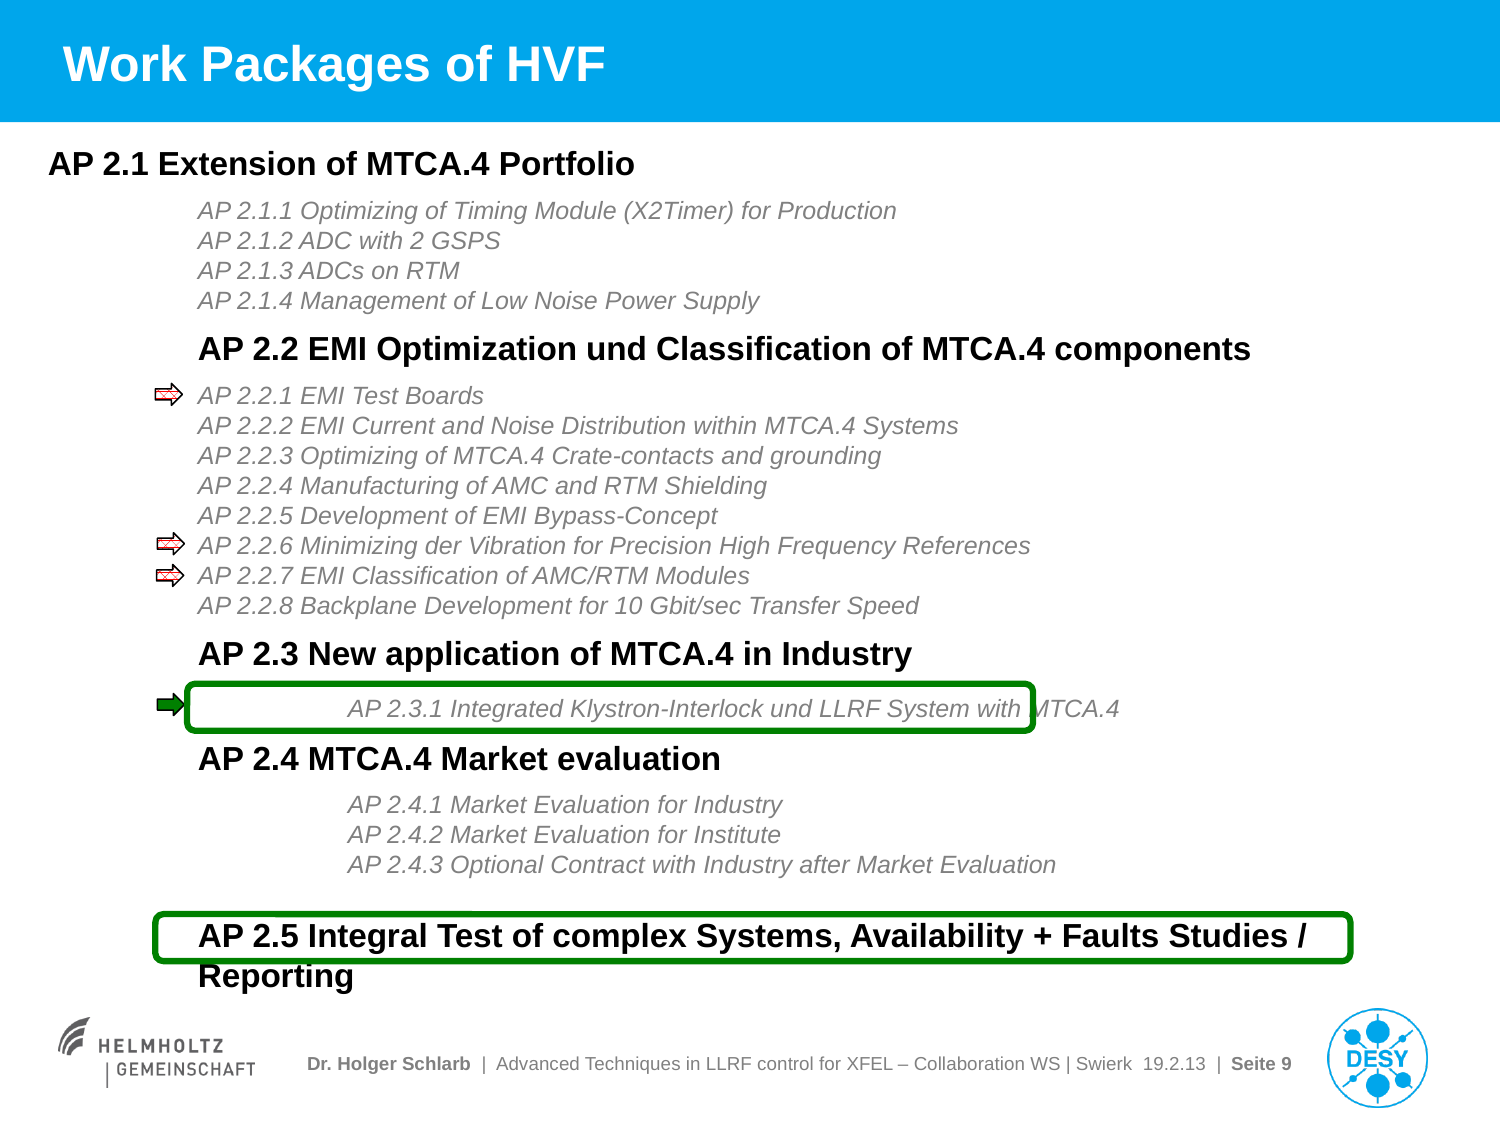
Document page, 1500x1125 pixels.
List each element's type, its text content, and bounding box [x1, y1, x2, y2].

picture [1330, 1011, 1426, 1106]
title Work Packages of HVF [47, 16, 1446, 107]
text_box [157, 693, 185, 716]
text_box [156, 564, 184, 587]
text_box [157, 532, 185, 555]
text_box [155, 914, 1351, 962]
text_box AP 2.1 Extension of MTCA.4 Portfolio AP 2.1.1 Optimizing of Timing Module (X2Timer) for Production AP 2.1.2 ADC with 2 GSPS AP 2.1.3 ADCs on RTM AP 2.1.4 Management of Low Noise Power Supply AP 2.2 EMI Optimization und Classification of MTCA.4 components AP 2.2.1 EMI Test Boards AP 2.2.2 EMI Current and Noise Distribution within MTCA.4 Systems AP 2.2.3 Optimizing of MTCA.4 Crate-contacts and grounding AP 2.2.4 Manufacturing of AMC and RTM Shielding AP 2.2.5 Development of EMI Bypass-Concept AP 2.2.6 Minimizing der Vibration for Precision High Frequency References AP 2.2.7 EMI Classification of AMC/RTM Modules AP 2.2.8 Backplane Development for 10 Gbit/sec Transfer Speed AP 2.3 New application of MTCA.4 in Industry AP 2.3.1 Integrated Klystron-Interlock und LLRF System with MTCA.4 AP 2.4 MTCA.4 Market evaluation AP 2.4.1 Market Evaluation for Industry AP 2.4.2 Market Evaluation for Institute AP 2.4.3 Optional Contract with Industry after Market Evaluation AP 2.5 Integral Test of complex Systems, Availability + Faults Studies / Reporting [33, 135, 1351, 1002]
text_box [187, 683, 1034, 731]
picture [1391, 1071, 1428, 1108]
picture [1327, 1068, 1365, 1108]
picture [58, 1017, 255, 1088]
text_box [155, 383, 183, 406]
picture [1327, 1008, 1368, 1049]
picture [1387, 1008, 1428, 1046]
